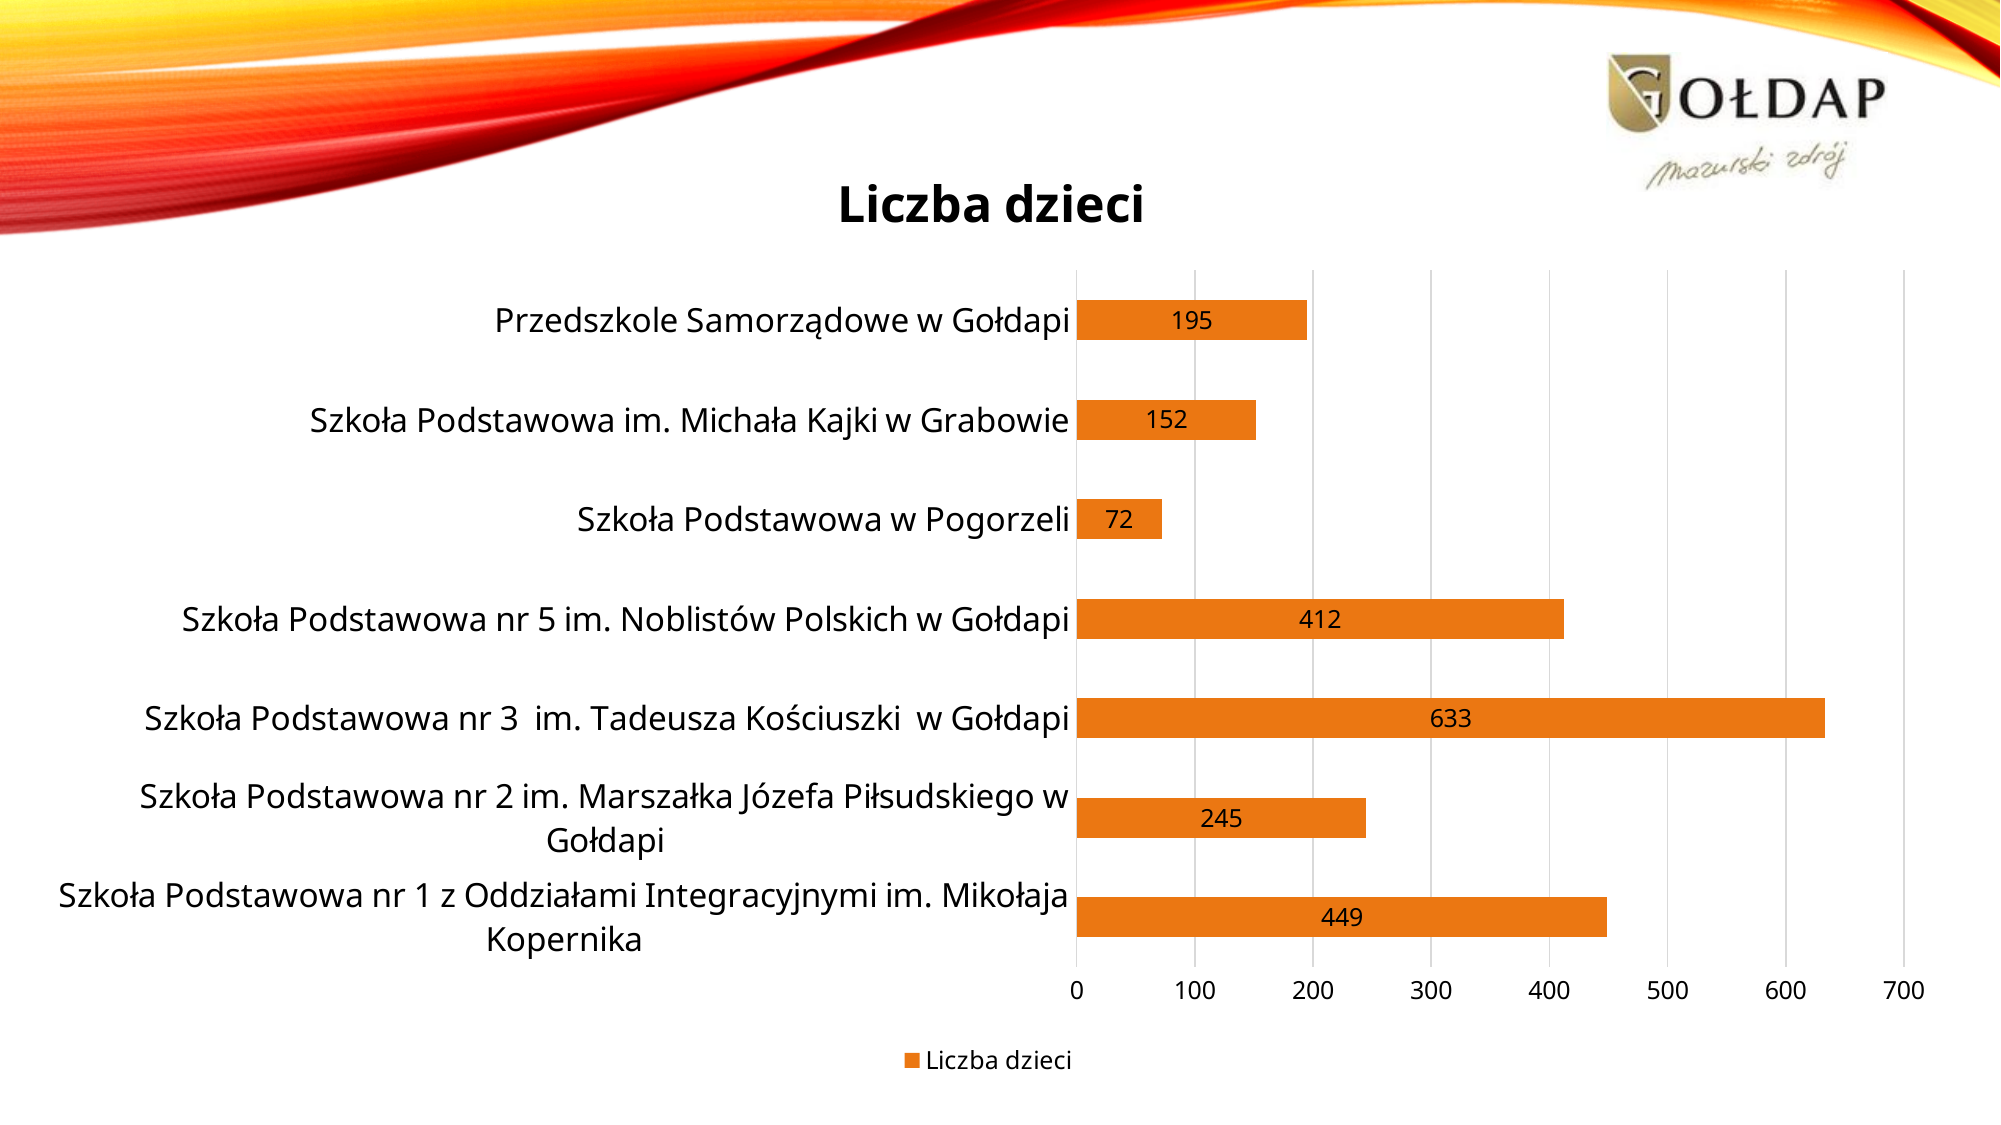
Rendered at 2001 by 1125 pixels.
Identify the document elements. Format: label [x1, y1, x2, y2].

picture [0, 0, 2000, 237]
chart [19, 126, 1965, 1084]
